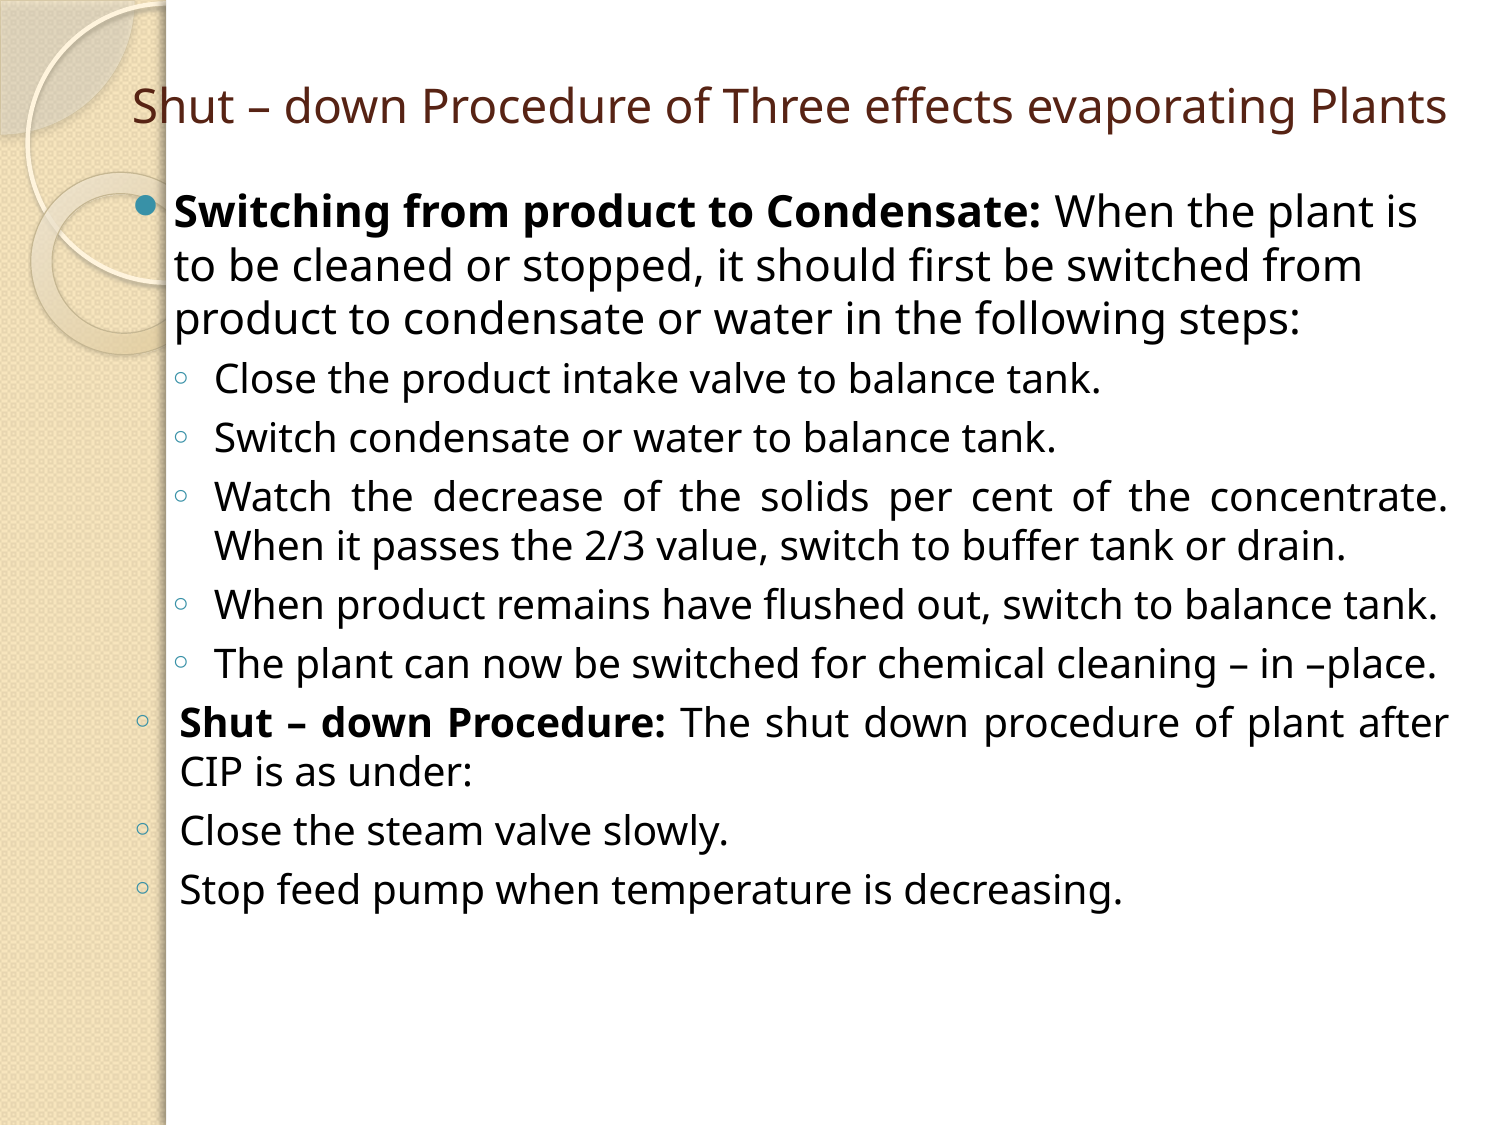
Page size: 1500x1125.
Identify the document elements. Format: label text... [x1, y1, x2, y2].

list Switching from product to Condensate: When the plant is to be cleaned or stopped, it should first be switched from product to condensate or water in the following steps: Close the product intake valve to balance tank. Switch condensate or water to balance tank. Watch the decrease of the solids per cent of the concentrate. When it passes the 2/3 value, switch to buffer tank or drain. When product remains have flushed out, switch to balance tank. The plant can now be switched for chemical cleaning – in –place. Shut – down Procedure: The shut down procedure of plant after CIP is as under: Close the steam valve slowly. Stop feed pump when temperature is decreasing. [105, 175, 1466, 1025]
title Shut – down Procedure of Three effects evaporating Plants [117, 45, 1466, 164]
